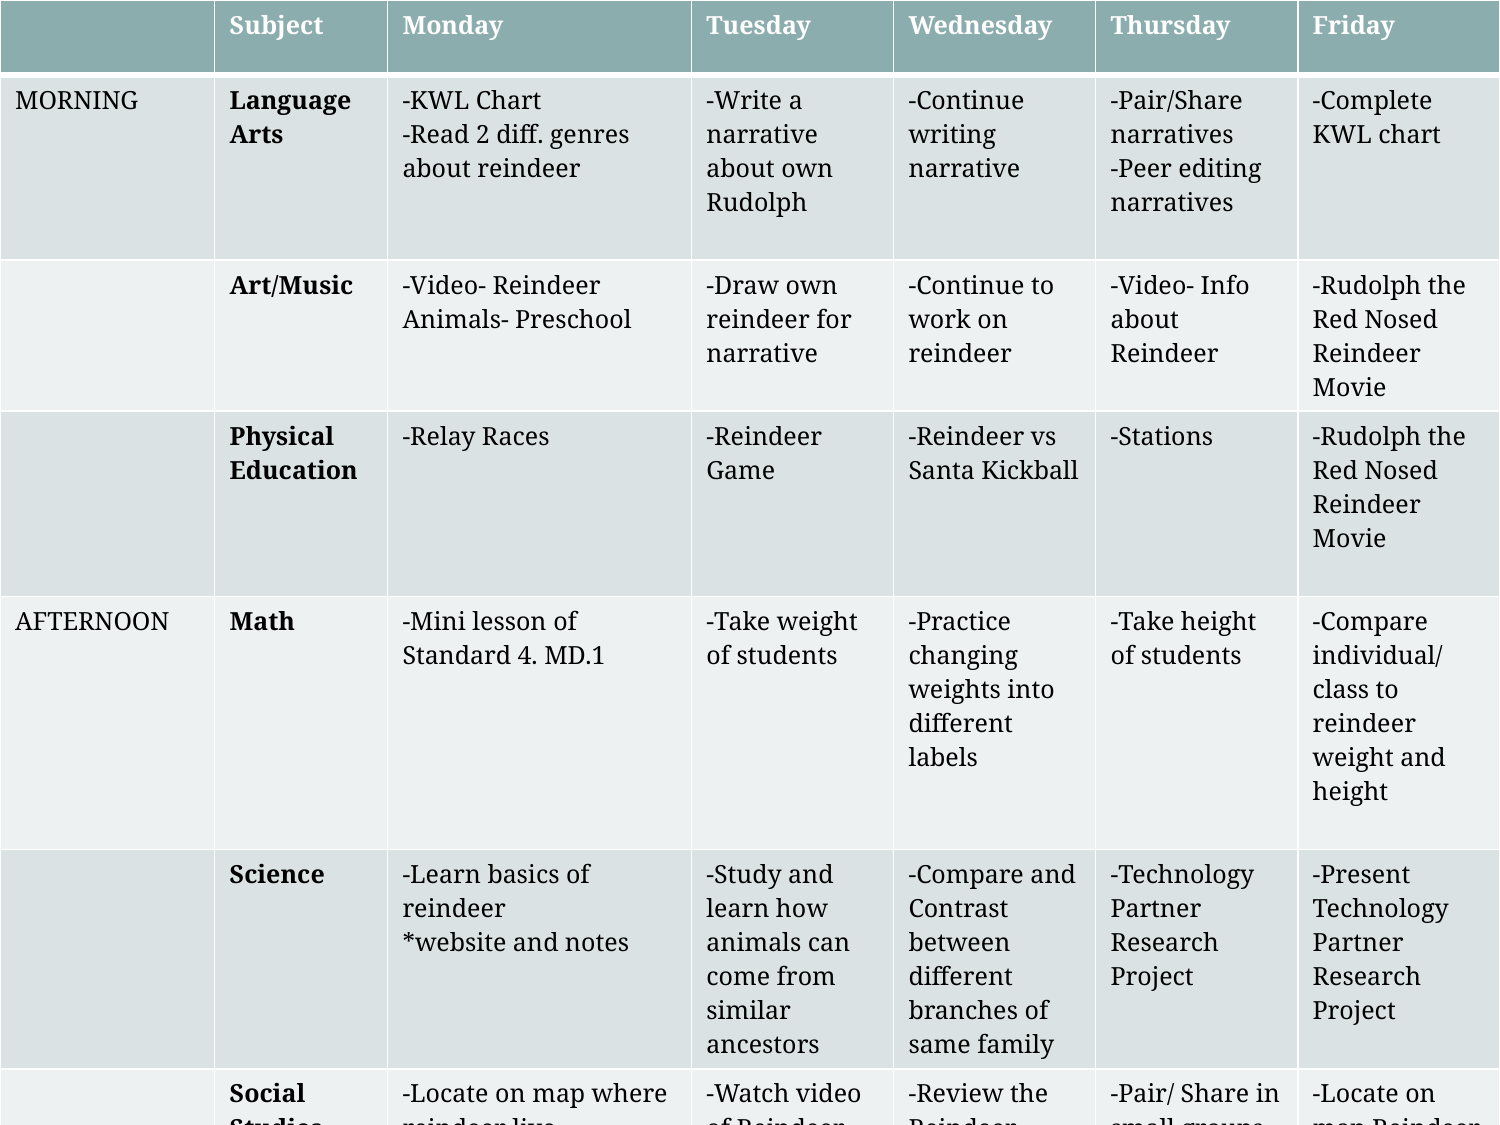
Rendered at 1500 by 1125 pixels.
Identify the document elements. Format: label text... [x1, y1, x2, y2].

table_cell -Review the Reindeer People video and compare and contrast similarities and differences [894, 1070, 1095, 1125]
table_cell AFTERNOON [1, 597, 214, 849]
table_cell -Continue writing narrative [894, 78, 1095, 259]
table_cell -KWL Chart -Read 2 diff. genres about reindeer [388, 78, 691, 259]
table_cell Math [215, 597, 387, 849]
table_cell -Locate on map where reindeer live [388, 1070, 691, 1125]
table_cell [1, 412, 214, 596]
table_cell -Continue to work on reindeer [894, 261, 1095, 410]
table_cell -Write a narrative about own Rudolph [692, 78, 893, 259]
table_cell -Rudolph the Red Nosed Reindeer Movie [1299, 261, 1499, 410]
table_cell -Video- Info about Reindeer [1096, 261, 1297, 410]
table_cell -Draw own reindeer for narrative [692, 261, 893, 410]
table_cell -Rudolph the Red Nosed Reindeer Movie [1299, 412, 1499, 596]
table_cell -Mini lesson of Standard 4. MD.1 [388, 597, 691, 849]
table_cell -Stations [1096, 412, 1297, 596]
table_header Friday [1299, 1, 1499, 72]
table_cell -Compare and Contrast between different branches of same family [894, 850, 1095, 1068]
table_cell -Relay Races [388, 412, 691, 596]
table_cell -Study and learn how animals can come from similar ancestors [692, 850, 893, 1068]
table_cell -Present Technology Partner Research Project [1299, 850, 1499, 1068]
table_header Subject [215, 1, 387, 72]
table_cell Language Arts [215, 78, 387, 259]
table_header Monday [388, 1, 691, 72]
table_header [1, 1, 214, 72]
table_cell -Compare individual/ class to reindeer weight and height [1299, 597, 1499, 849]
table_cell -Reindeer vs Santa Kickball [894, 412, 1095, 596]
table_cell -Technology Partner Research Project [1096, 850, 1297, 1068]
table_cell -Video- Reindeer Animals- Preschool [388, 261, 691, 410]
table_cell Social Studies [215, 1070, 387, 1125]
table_header Wednesday [894, 1, 1095, 72]
table_cell -Take height of students [1096, 597, 1297, 849]
table_cell MORNING [1, 78, 214, 259]
table_header Thursday [1096, 1, 1297, 72]
table_cell -Pair/ Share in small groups and record [1096, 1070, 1297, 1125]
table_cell [1, 850, 214, 1068]
table_cell -Watch video of Reindeer People and Journal Reflection [692, 1070, 893, 1125]
table_header Tuesday [692, 1, 893, 72]
table_cell Art/Music [215, 261, 387, 410]
table_cell -Reindeer Game [692, 412, 893, 596]
table_cell -Practice changing weights into different labels [894, 597, 1095, 849]
table_cell -Learn basics of reindeer *website and notes [388, 850, 691, 1068]
table_cell Physical Education [215, 412, 387, 596]
table_cell [1, 1070, 214, 1125]
table_cell -Pair/Share narratives -Peer editing narratives [1096, 78, 1297, 259]
table_cell Science [215, 850, 387, 1068]
table_cell -Complete KWL chart [1299, 78, 1499, 259]
table_cell [1, 261, 214, 410]
table_cell -Locate on map Reindeer People and discuss location [1299, 1070, 1499, 1125]
table_cell -Take weight of students [692, 597, 893, 849]
